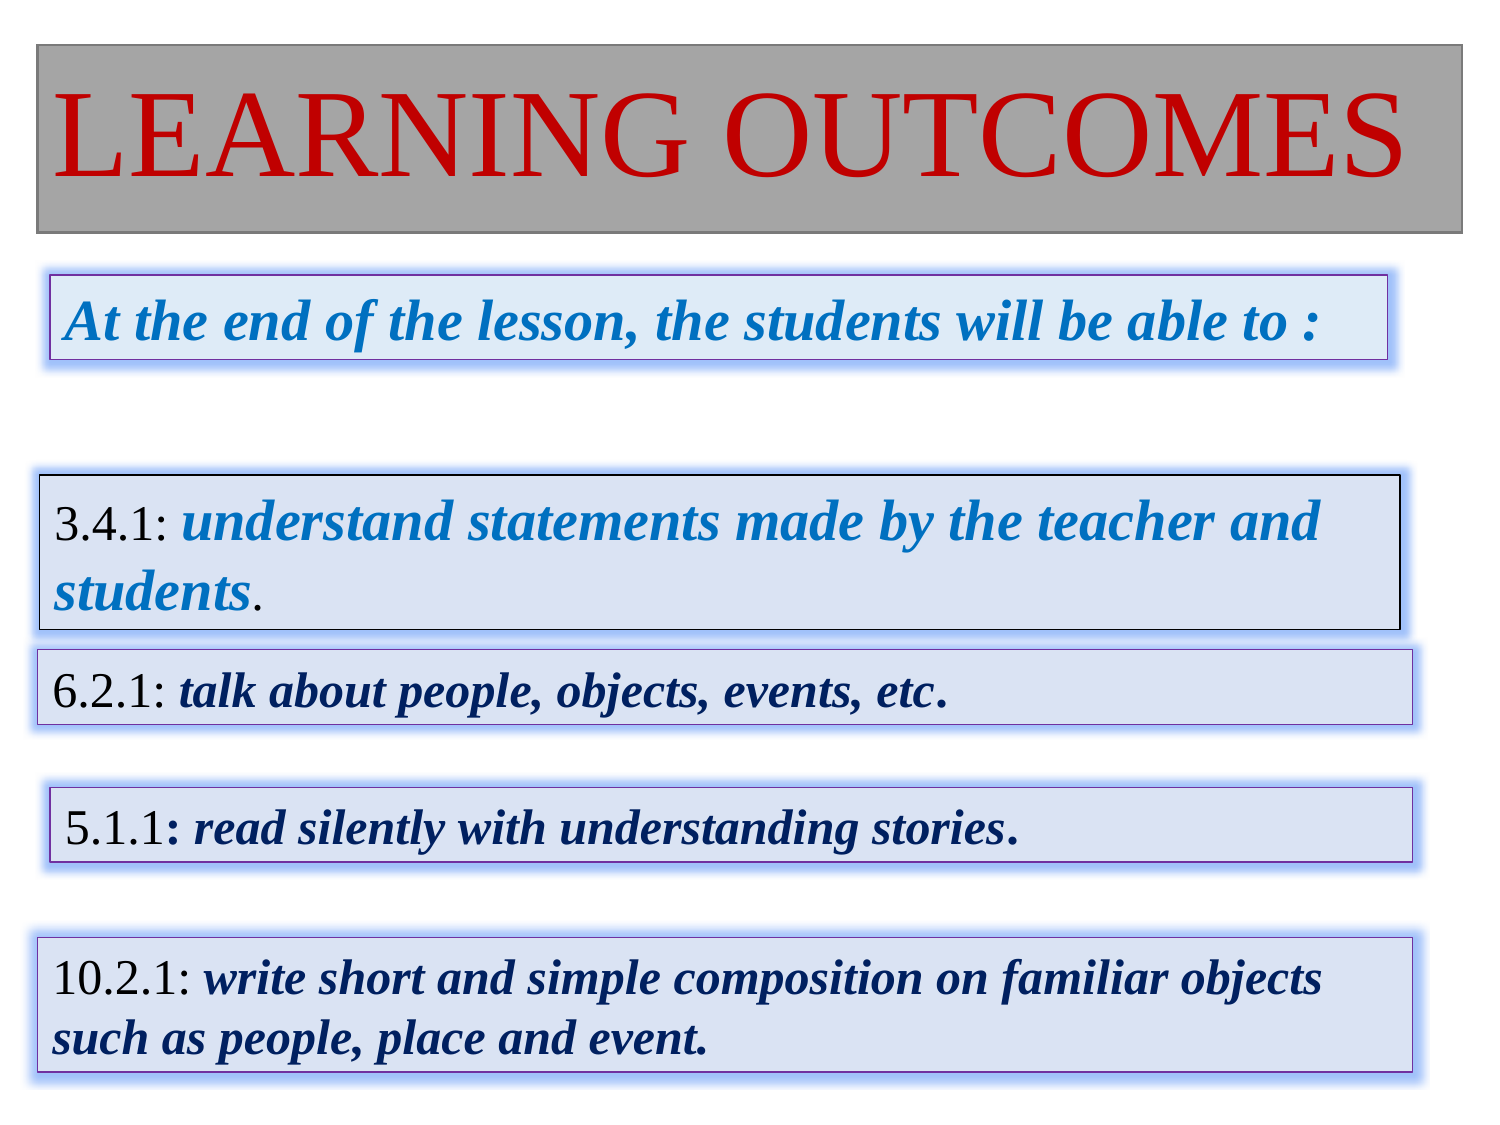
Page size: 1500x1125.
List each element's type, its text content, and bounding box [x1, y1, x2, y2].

text_box At the end of the lesson, the students will be able to : [49, 275, 1388, 360]
text_box 10.2.1: write short and simple composition on familiar objects such as people, place and event. [37, 937, 1413, 1073]
title LEARNING OUTCOMES [36, 44, 1463, 234]
text_box 6.2.1: talk about people, objects, events, etc. [37, 649, 1413, 725]
text_box 3.4.1: understand statements made by the teacher and students. [39, 474, 1400, 630]
text_box 5.1.1: read silently with understanding stories. [49, 787, 1413, 863]
